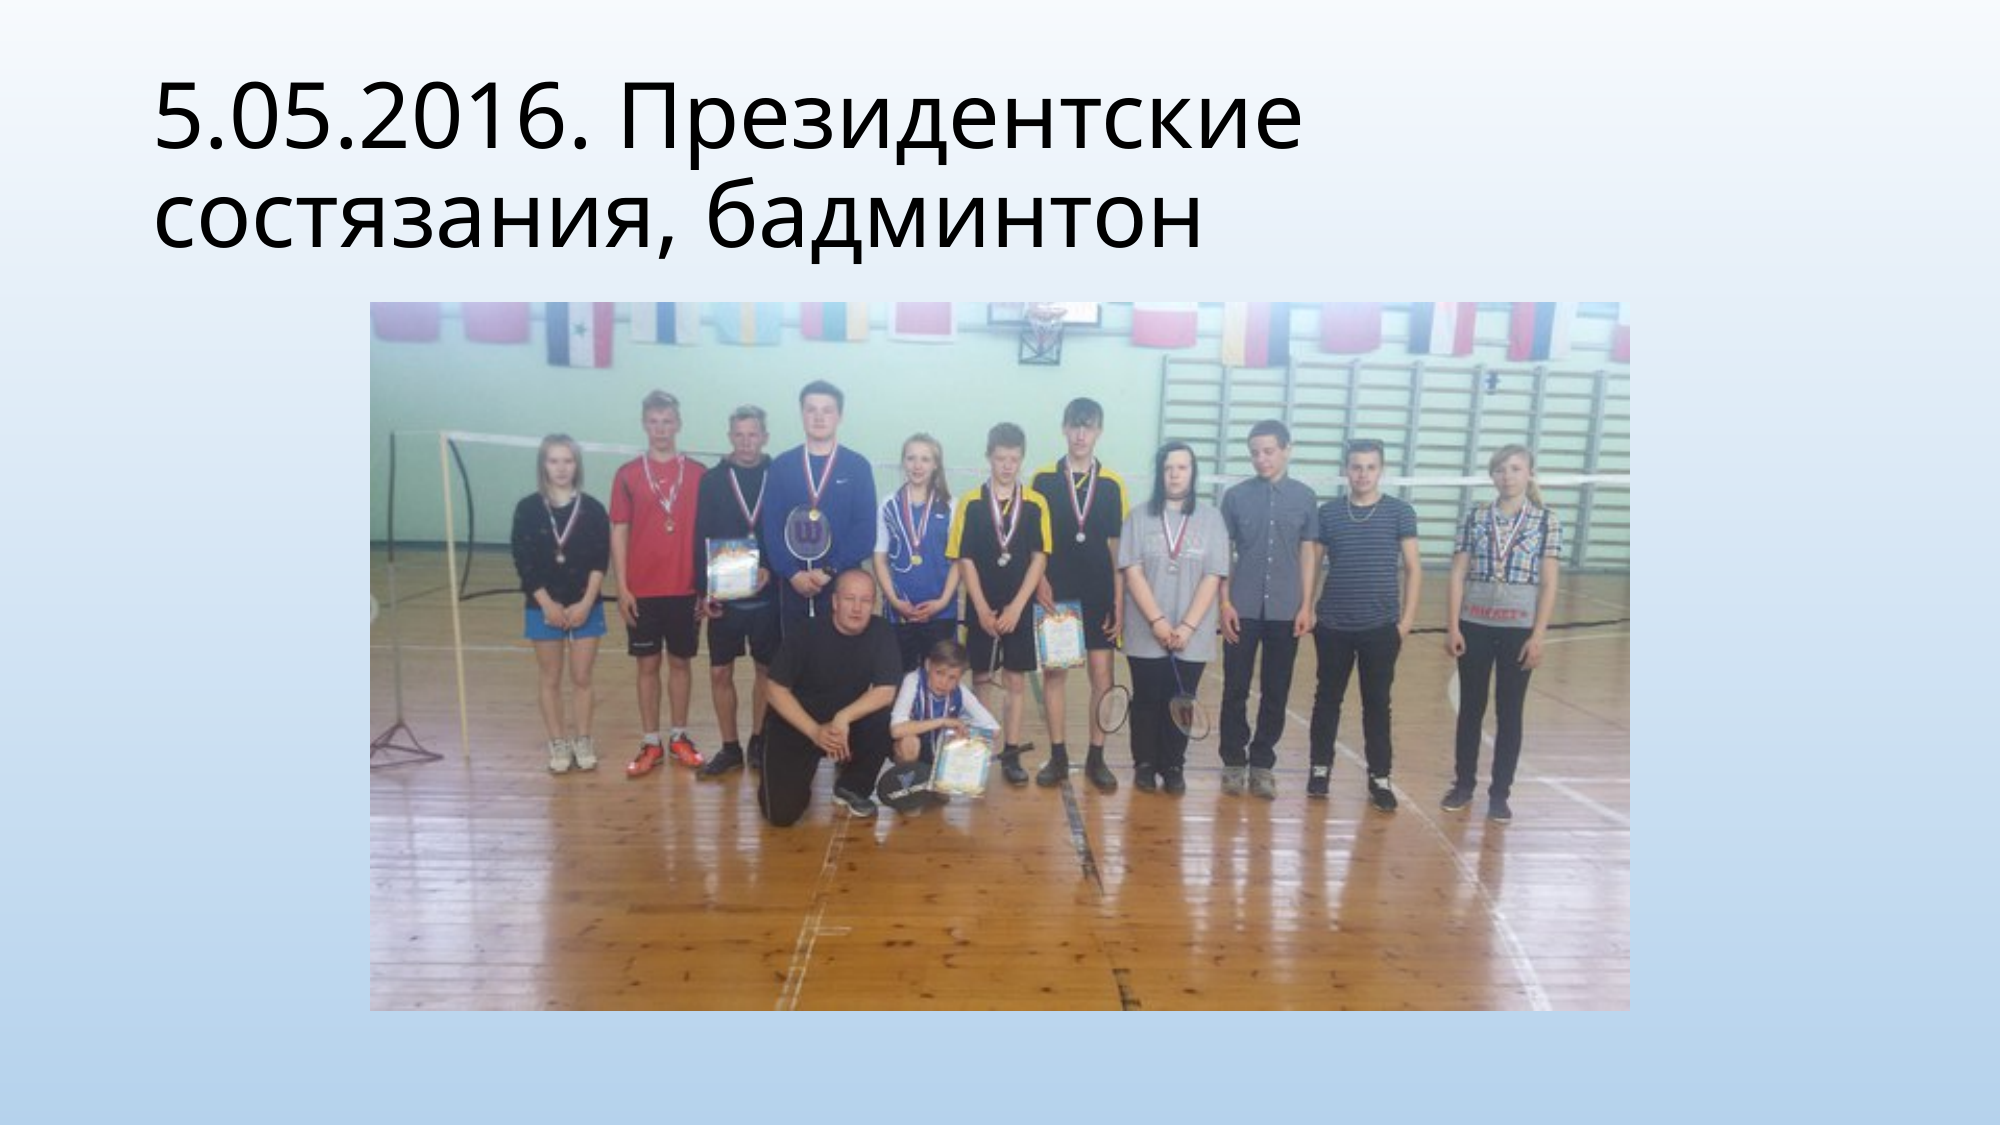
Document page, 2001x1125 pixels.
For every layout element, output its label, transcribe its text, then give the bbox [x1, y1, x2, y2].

title 5.05.2016. Президентские состязания, бадминтон [137, 59, 1863, 278]
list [370, 302, 1630, 1011]
